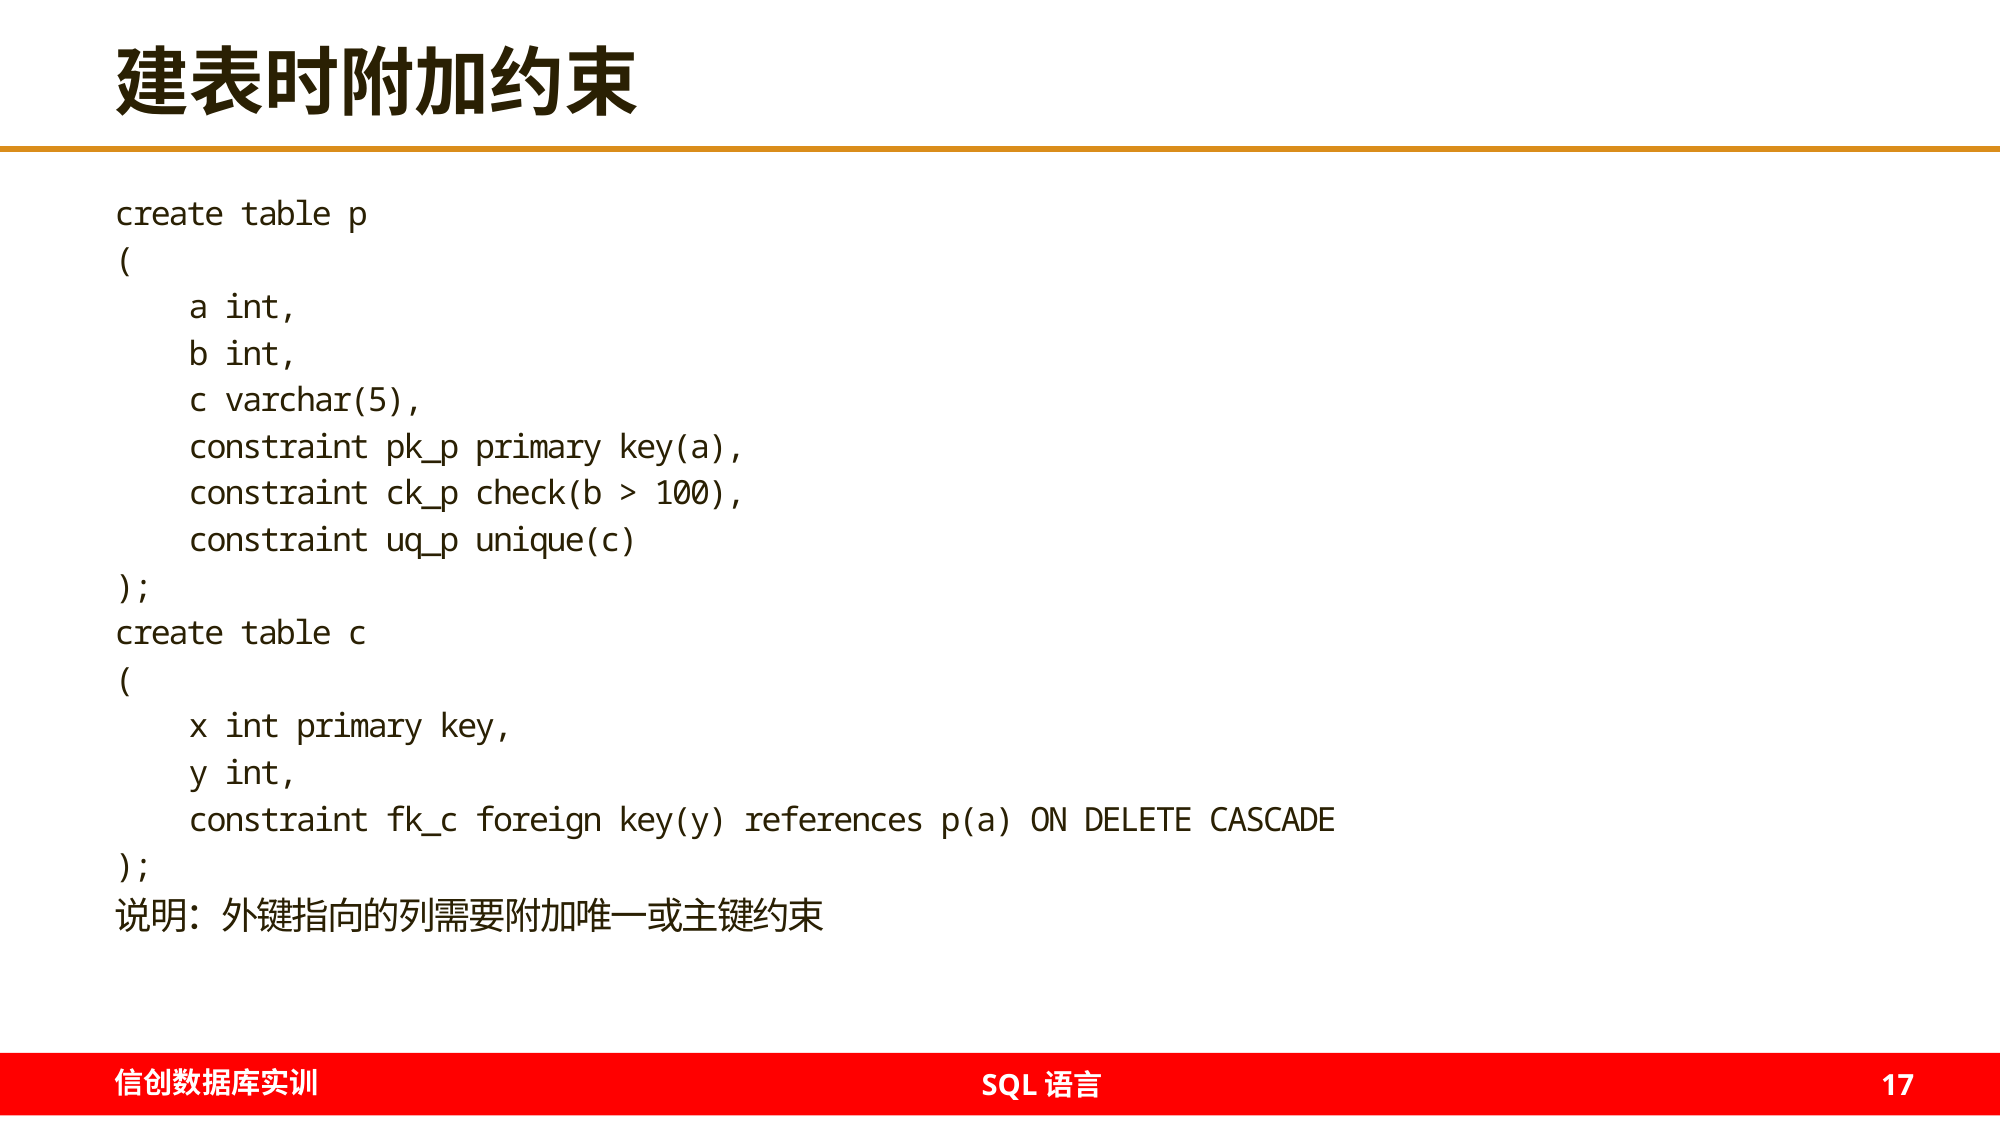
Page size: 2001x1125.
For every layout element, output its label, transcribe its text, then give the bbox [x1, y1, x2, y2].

title 建表时附加约束 [99, 21, 1900, 138]
list create table p ( a int, b int, c varchar(5), constraint pk_p primary key(a), constraint ck_p check(b > 100), constraint uq_p unique(c) ); create table c ( x int primary key, y int, constraint fk_c foreign key(y) references p(a) ON DELETE CASCADE ); 说明：外键指向的列需要附加唯一或主键约束 [99, 184, 1900, 1029]
